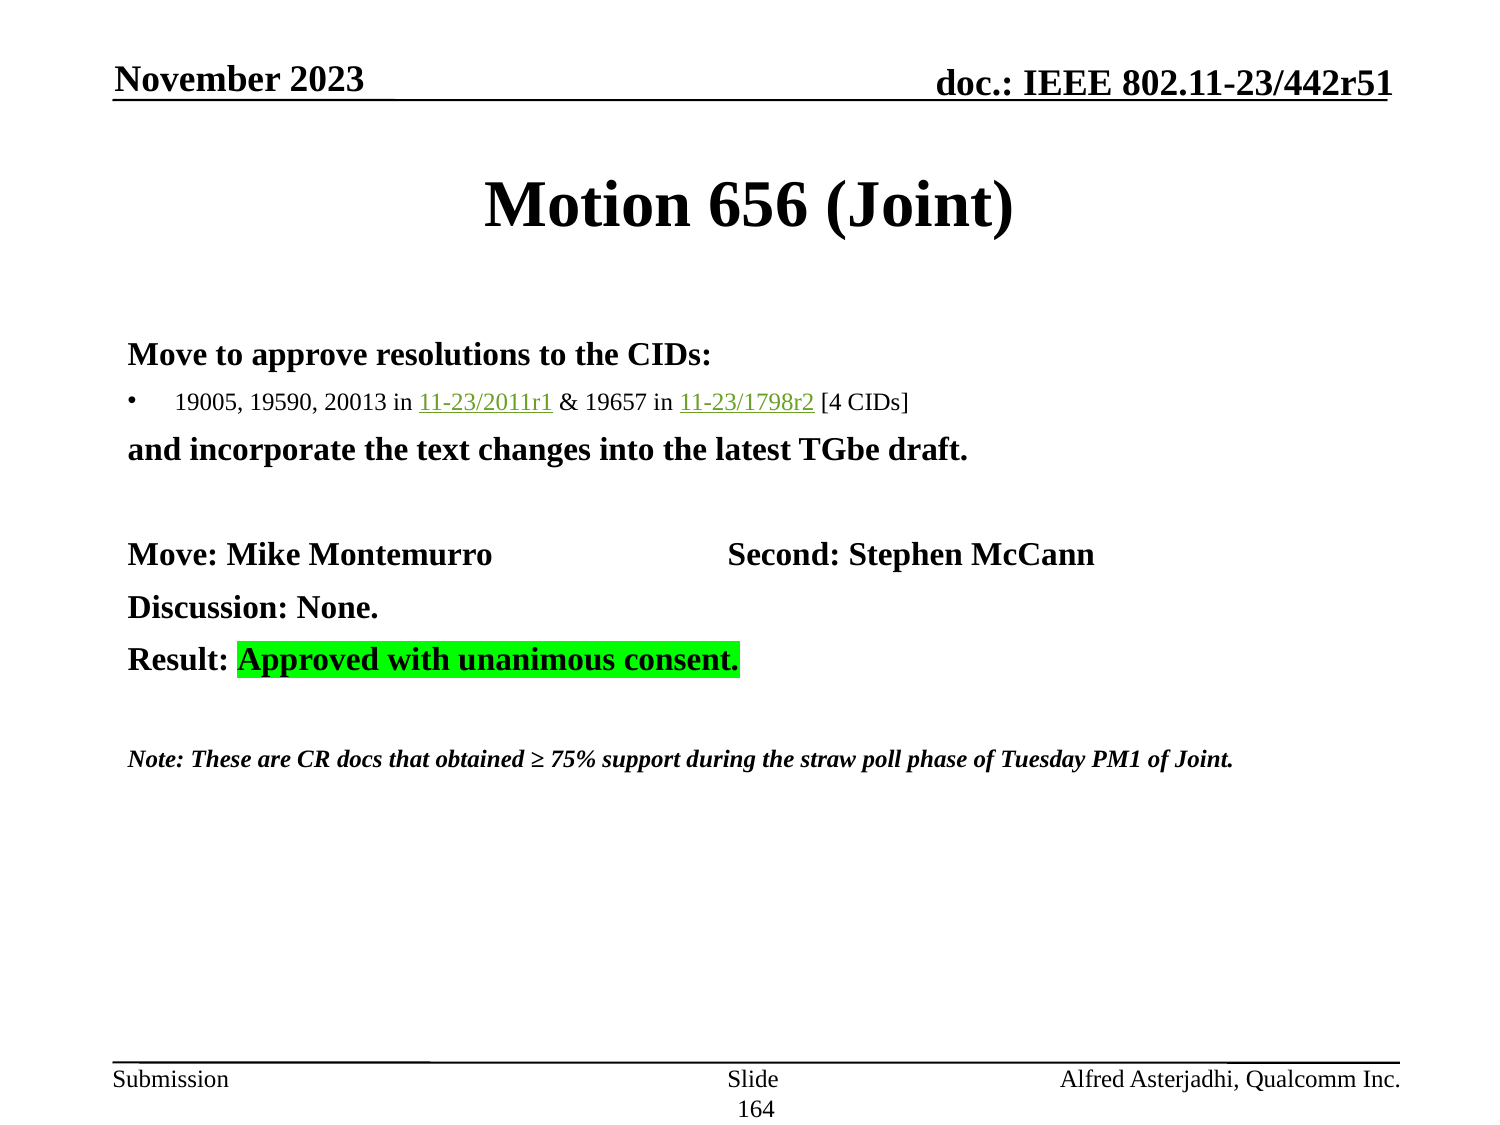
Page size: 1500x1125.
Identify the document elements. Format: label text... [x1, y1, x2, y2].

slide_number Slide 164 [712, 1061, 800, 1123]
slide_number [114, 54, 423, 100]
title Motion 656 (Joint) [112, 112, 1388, 288]
list Move to approve resolutions to the CIDs: 19005, 19590, 20013 in 11-23/2011r1 & 19657 in 11-23/1798r2 [4 CIDs] and incorporate the text changes into the latest TGbe draft. Move: Mike Montemurro Second: Stephen McCann Discussion: None. Result: Approved with unanimous consent. Note: These are CR docs that obtained ≥ 75% support during the straw poll phase of Tuesday PM1 of Joint. [112, 324, 1388, 1063]
footer Alfred Asterjadhi, Qualcomm Inc. [878, 1061, 1402, 1093]
